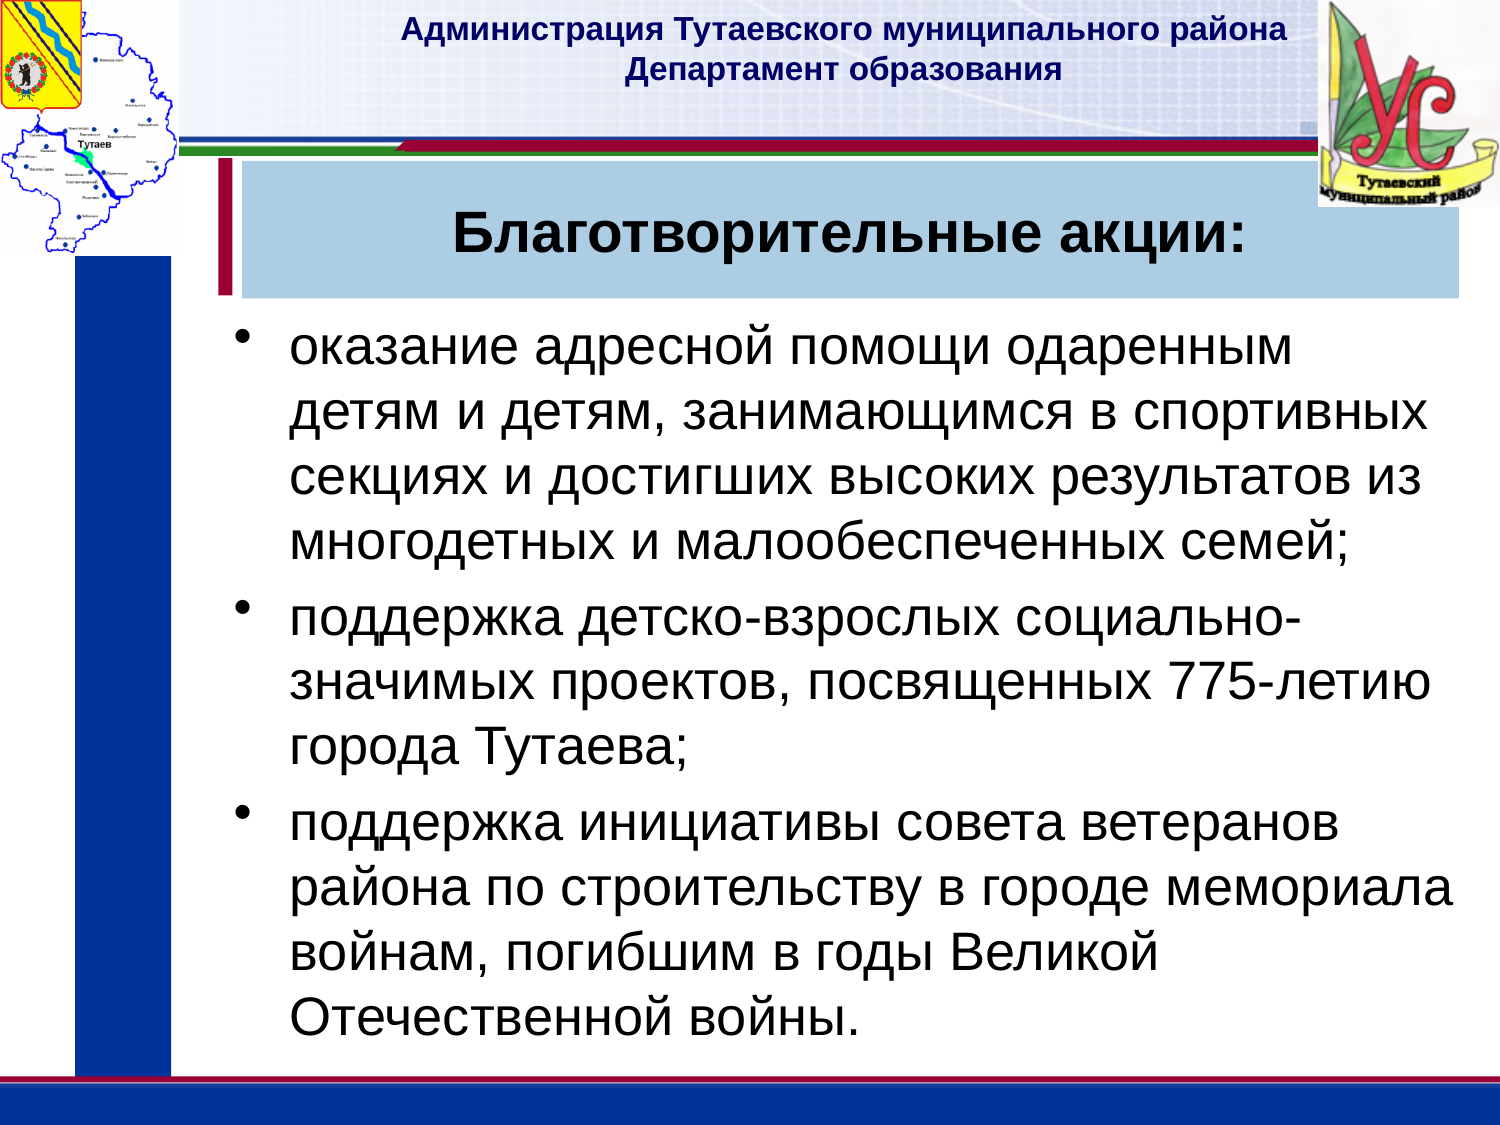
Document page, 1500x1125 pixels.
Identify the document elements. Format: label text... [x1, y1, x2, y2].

list оказание адресной помощи одаренным детям и детям, занимающимся в спортивных секциях и достигших высоких результатов из многодетных и малообеспеченных семей; поддержка детско-взрослых социально- значимых проектов, посвященных 775-летию города Тутаева; поддержка инициативы совета ветеранов района по строительству в городе мемориала войнам, погибшим в годы Великой Отечественной войны. [218, 302, 1471, 1048]
picture [0, 0, 1500, 256]
title Благотворительные акции: [241, 160, 1460, 299]
picture [0, 1083, 1500, 1087]
